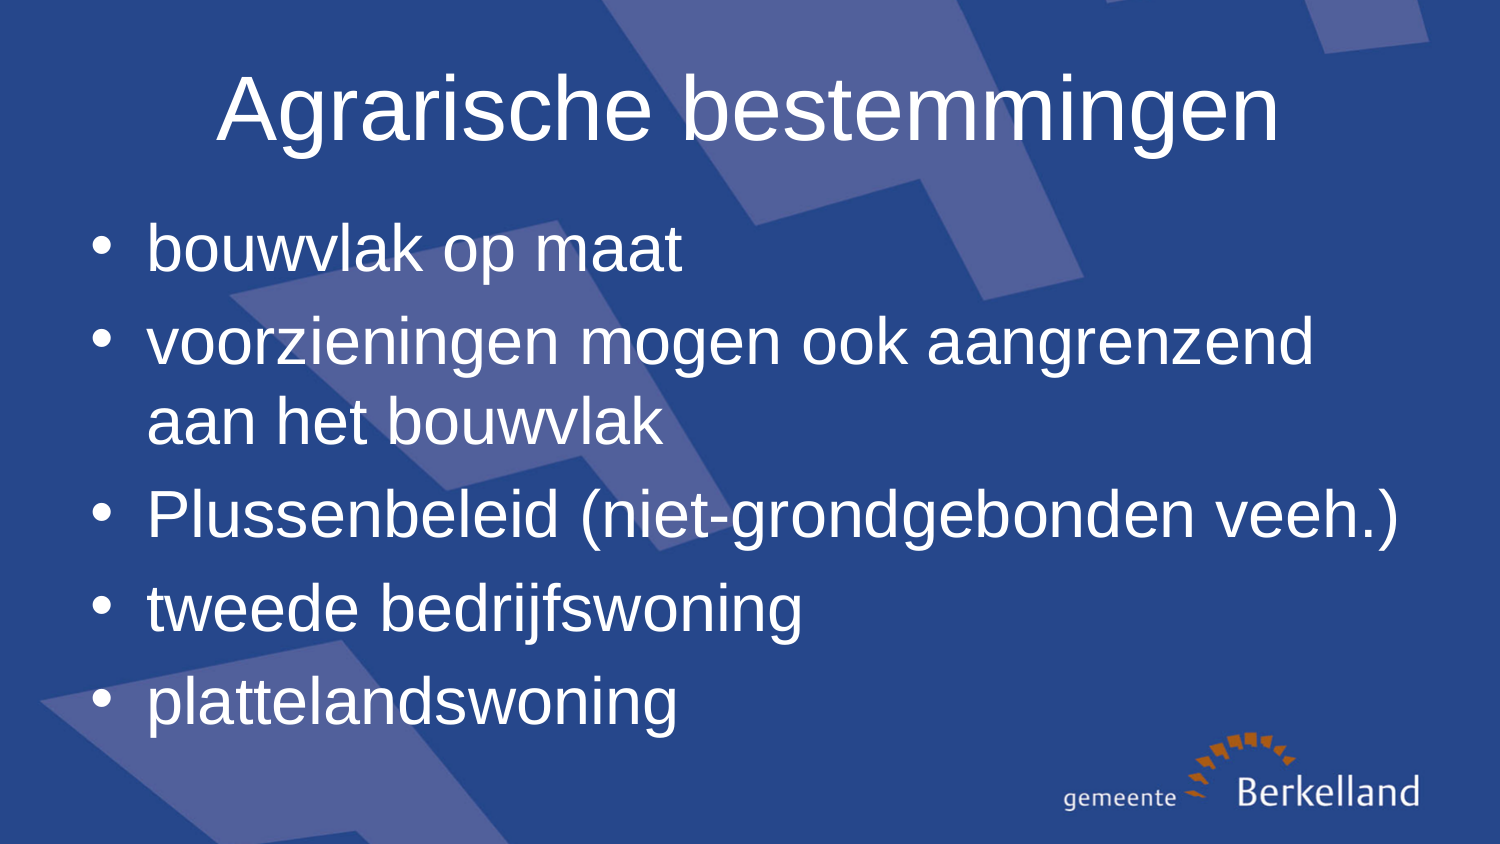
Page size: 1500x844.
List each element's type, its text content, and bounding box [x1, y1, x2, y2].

list bouwvlak op maat voorzieningen mogen ook aangrenzend aan het bouwvlak Plussenbeleid (niet-grondgebonden veeh.) tweede bedrijfswoning plattelandswoning [75, 196, 1425, 754]
title Agrarische bestemmingen [75, 33, 1425, 175]
picture [0, 0, 1500, 844]
